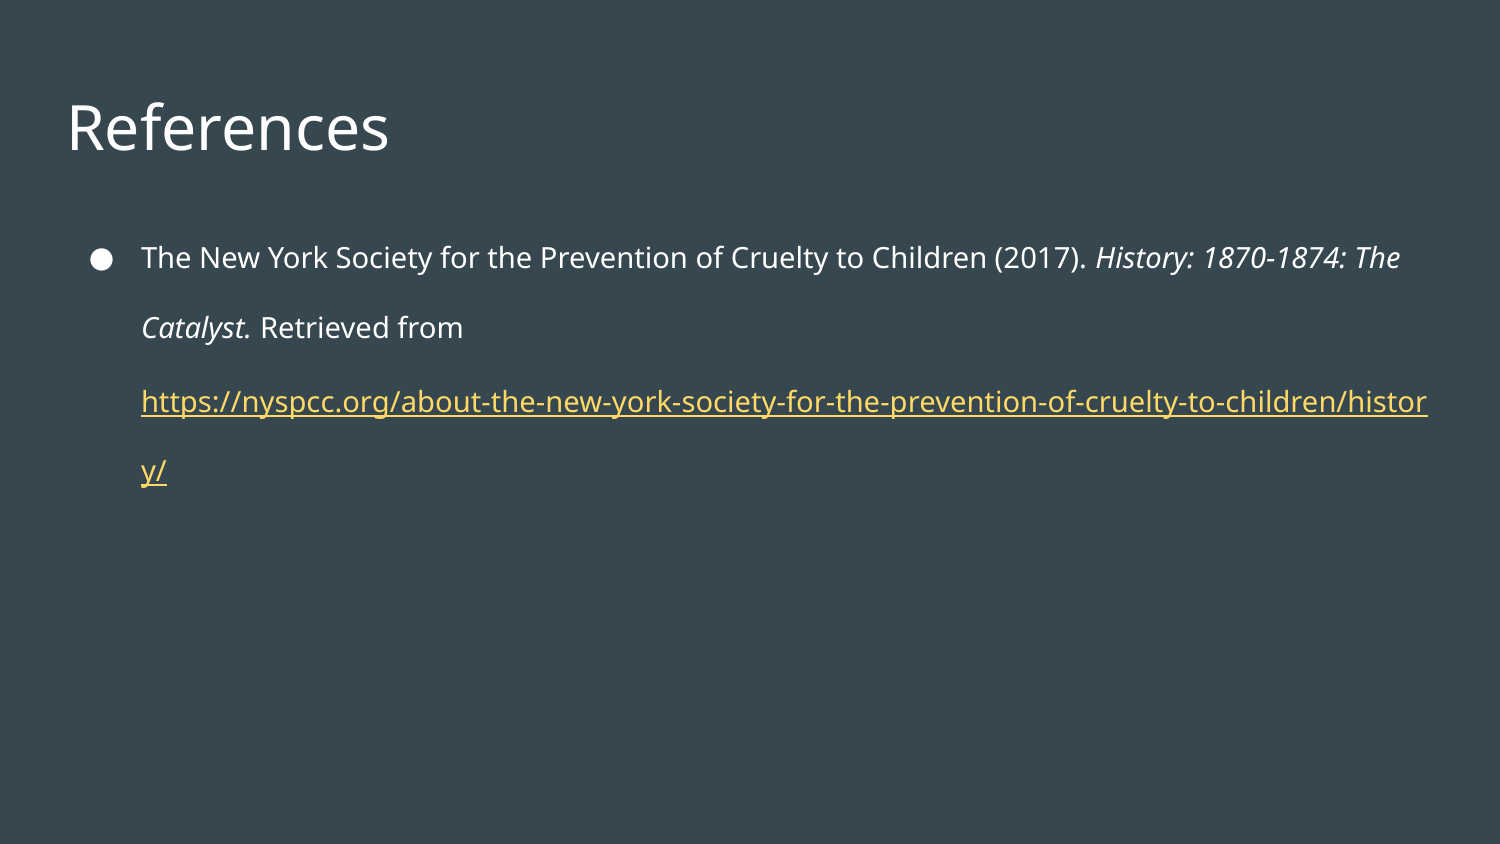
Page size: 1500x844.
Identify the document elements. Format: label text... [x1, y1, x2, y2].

list The New York Society for the Prevention of Cruelty to Children (2017). History: 1870-1874: The Catalyst. Retrieved from https://nyspcc.org/about-the-new-york-society-for-the-prevention-of-cruelty-to-children/history/ [51, 189, 1449, 750]
title References [51, 72, 1449, 167]
